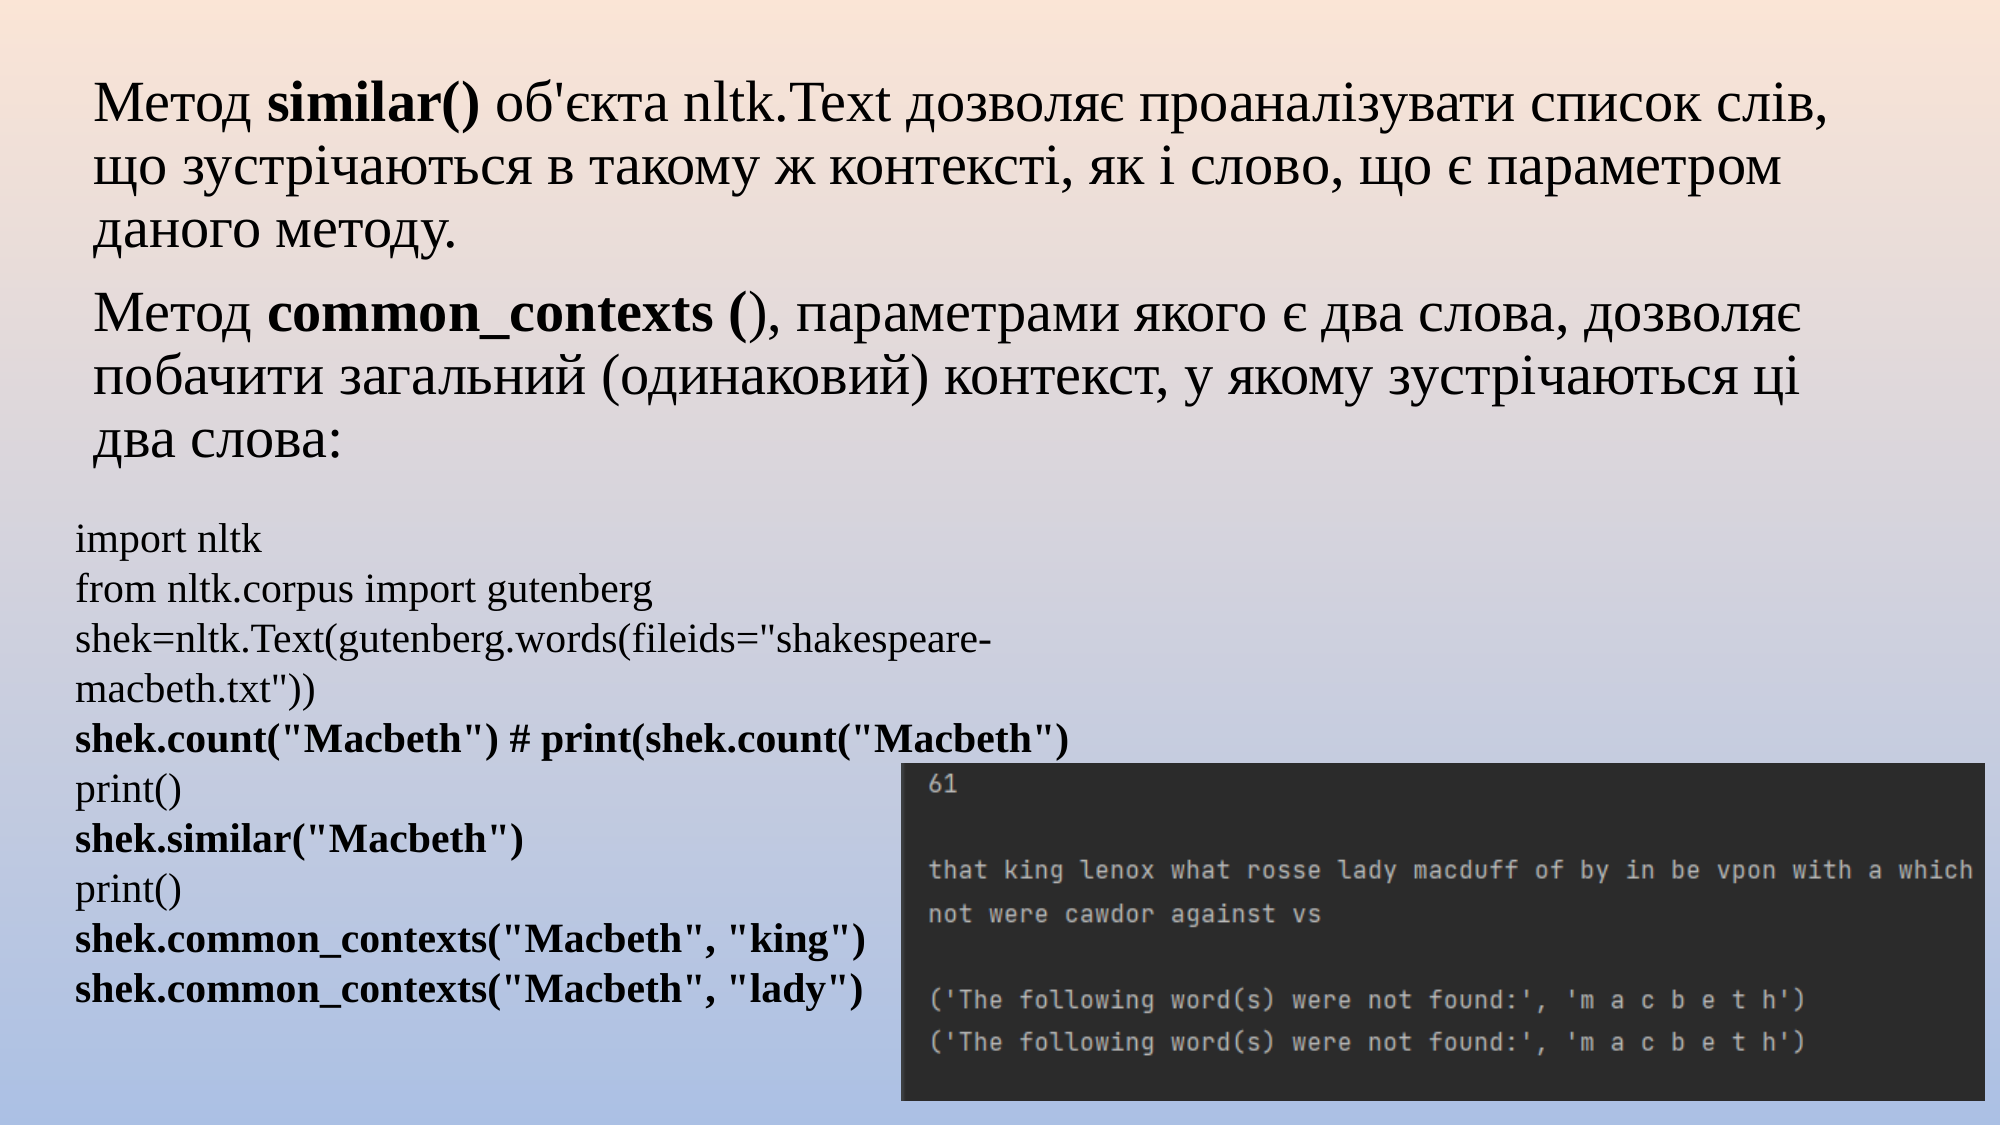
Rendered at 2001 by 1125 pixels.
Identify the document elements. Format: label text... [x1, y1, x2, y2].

text_box import nltk from nltk.corpus import gutenberg shek=nltk.Text(gutenberg.words(fileids="shakespeare-macbeth.txt")) shek.count("Macbeth") # print(shek.count("Macbeth") print() shek.similar("Macbeth") print() shek.common_contexts("Macbeth", "king") shek.common_contexts("Macbeth", "lady") [60, 503, 1199, 1019]
picture [900, 763, 1985, 1101]
list Метод similar() об'єкта nltk.Text дозволяє проаналізувати список слів, що зустрічаються в такому ж контексті, як і слово, що є параметром даного методу. Метод common_contexts (), параметрами якого є два слова, дозволяє побачити загальний (одинаковий) контекст, у якому зустрічаються ці два слова: [78, 63, 1863, 763]
